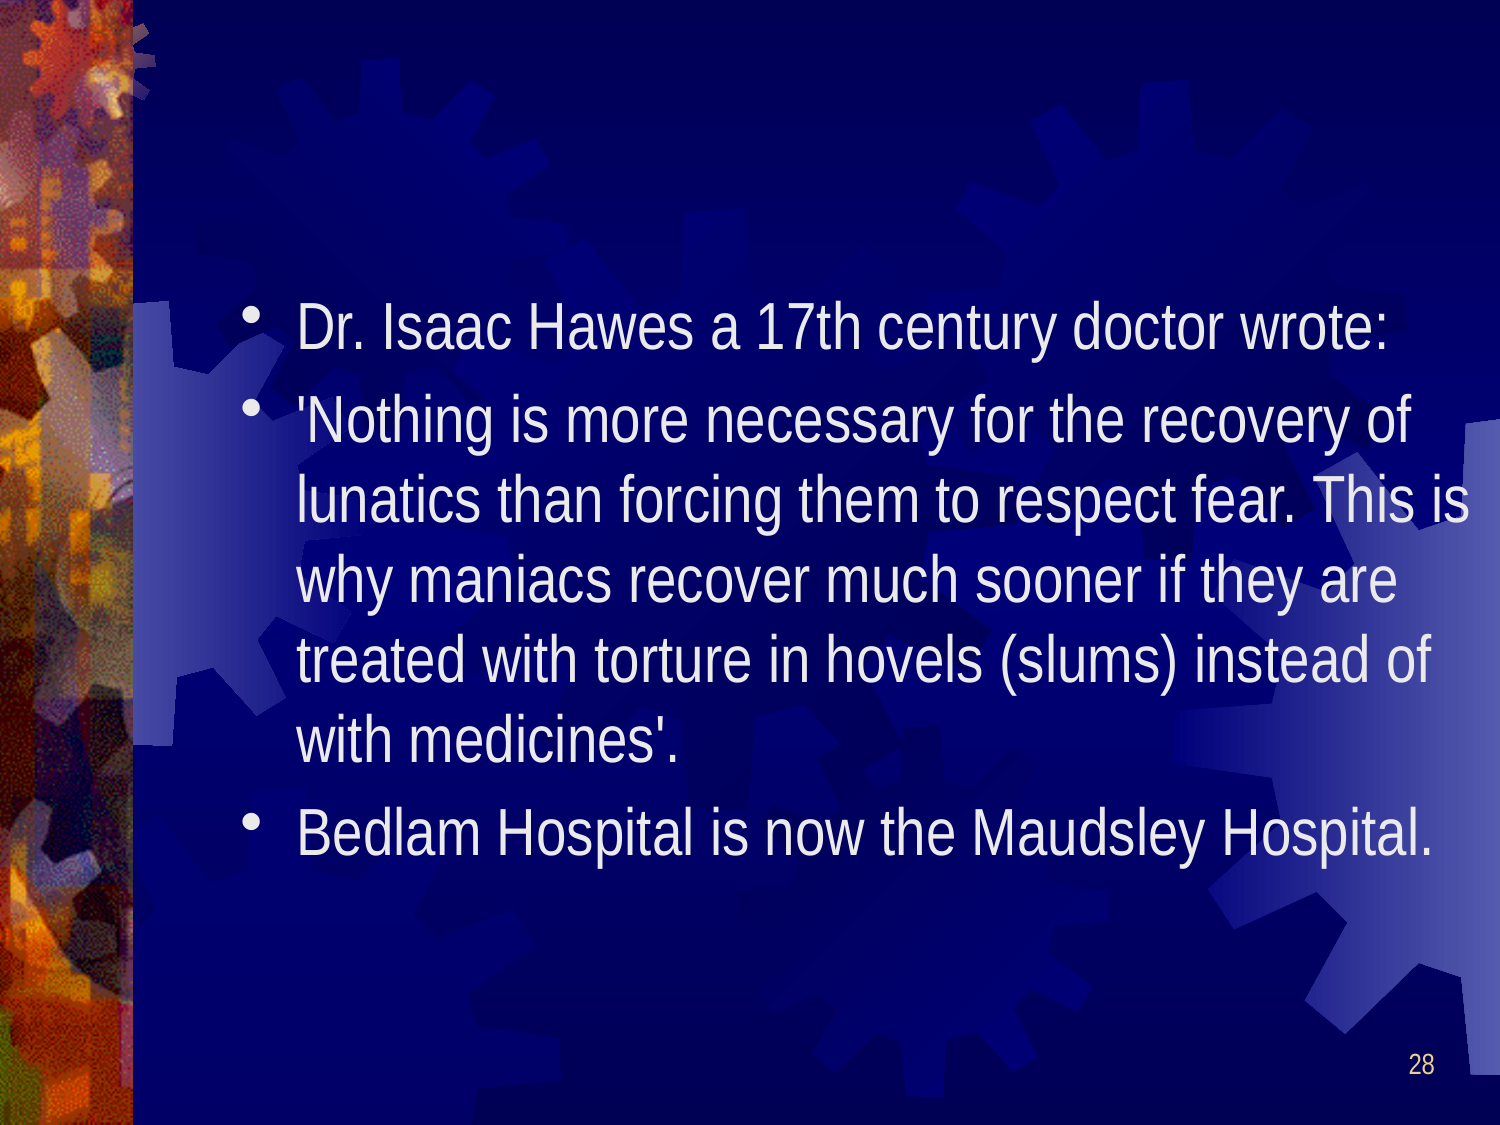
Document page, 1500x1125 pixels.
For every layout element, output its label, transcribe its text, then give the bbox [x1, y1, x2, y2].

list Dr. Isaac Hawes a 17th century doctor wrote: 'Nothing is more necessary for the recovery of lunatics than forcing them to respect fear. This is why maniacs recover much sooner if they are treated with torture in hovels (slums) instead of with medicines'. Bedlam Hospital is now the Maudsley Hospital. [225, 275, 1500, 950]
picture [0, 0, 133, 1125]
slide_number 28 [1137, 1037, 1450, 1113]
